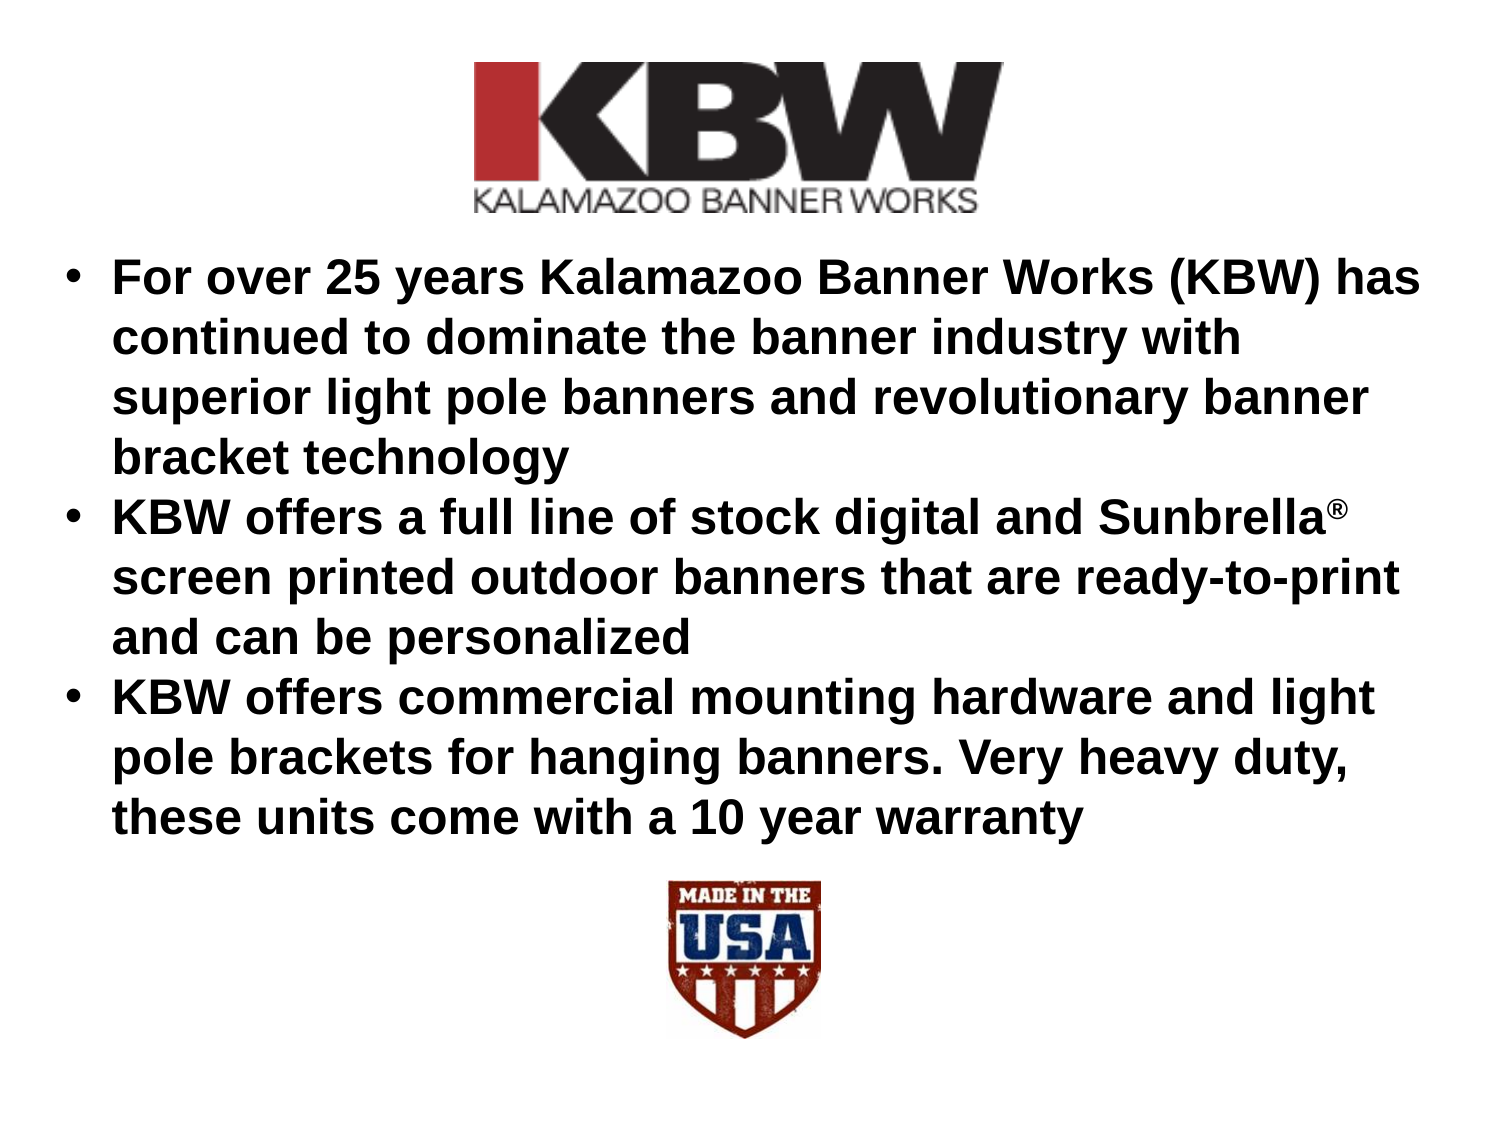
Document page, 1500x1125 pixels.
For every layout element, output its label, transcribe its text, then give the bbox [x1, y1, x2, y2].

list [474, 62, 1004, 213]
picture [666, 880, 821, 1039]
text_box For over 25 years Kalamazoo Banner Works (KBW) has continued to dominate the banner industry with superior light pole banners and revolutionary banner bracket technology KBW offers a full line of stock digital and Sunbrella® screen printed outdoor banners that are ready-to-print and can be personalized KBW offers commercial mounting hardware and light pole brackets for hanging banners. Very heavy duty, these units come with a 10 year warranty [50, 237, 1438, 953]
